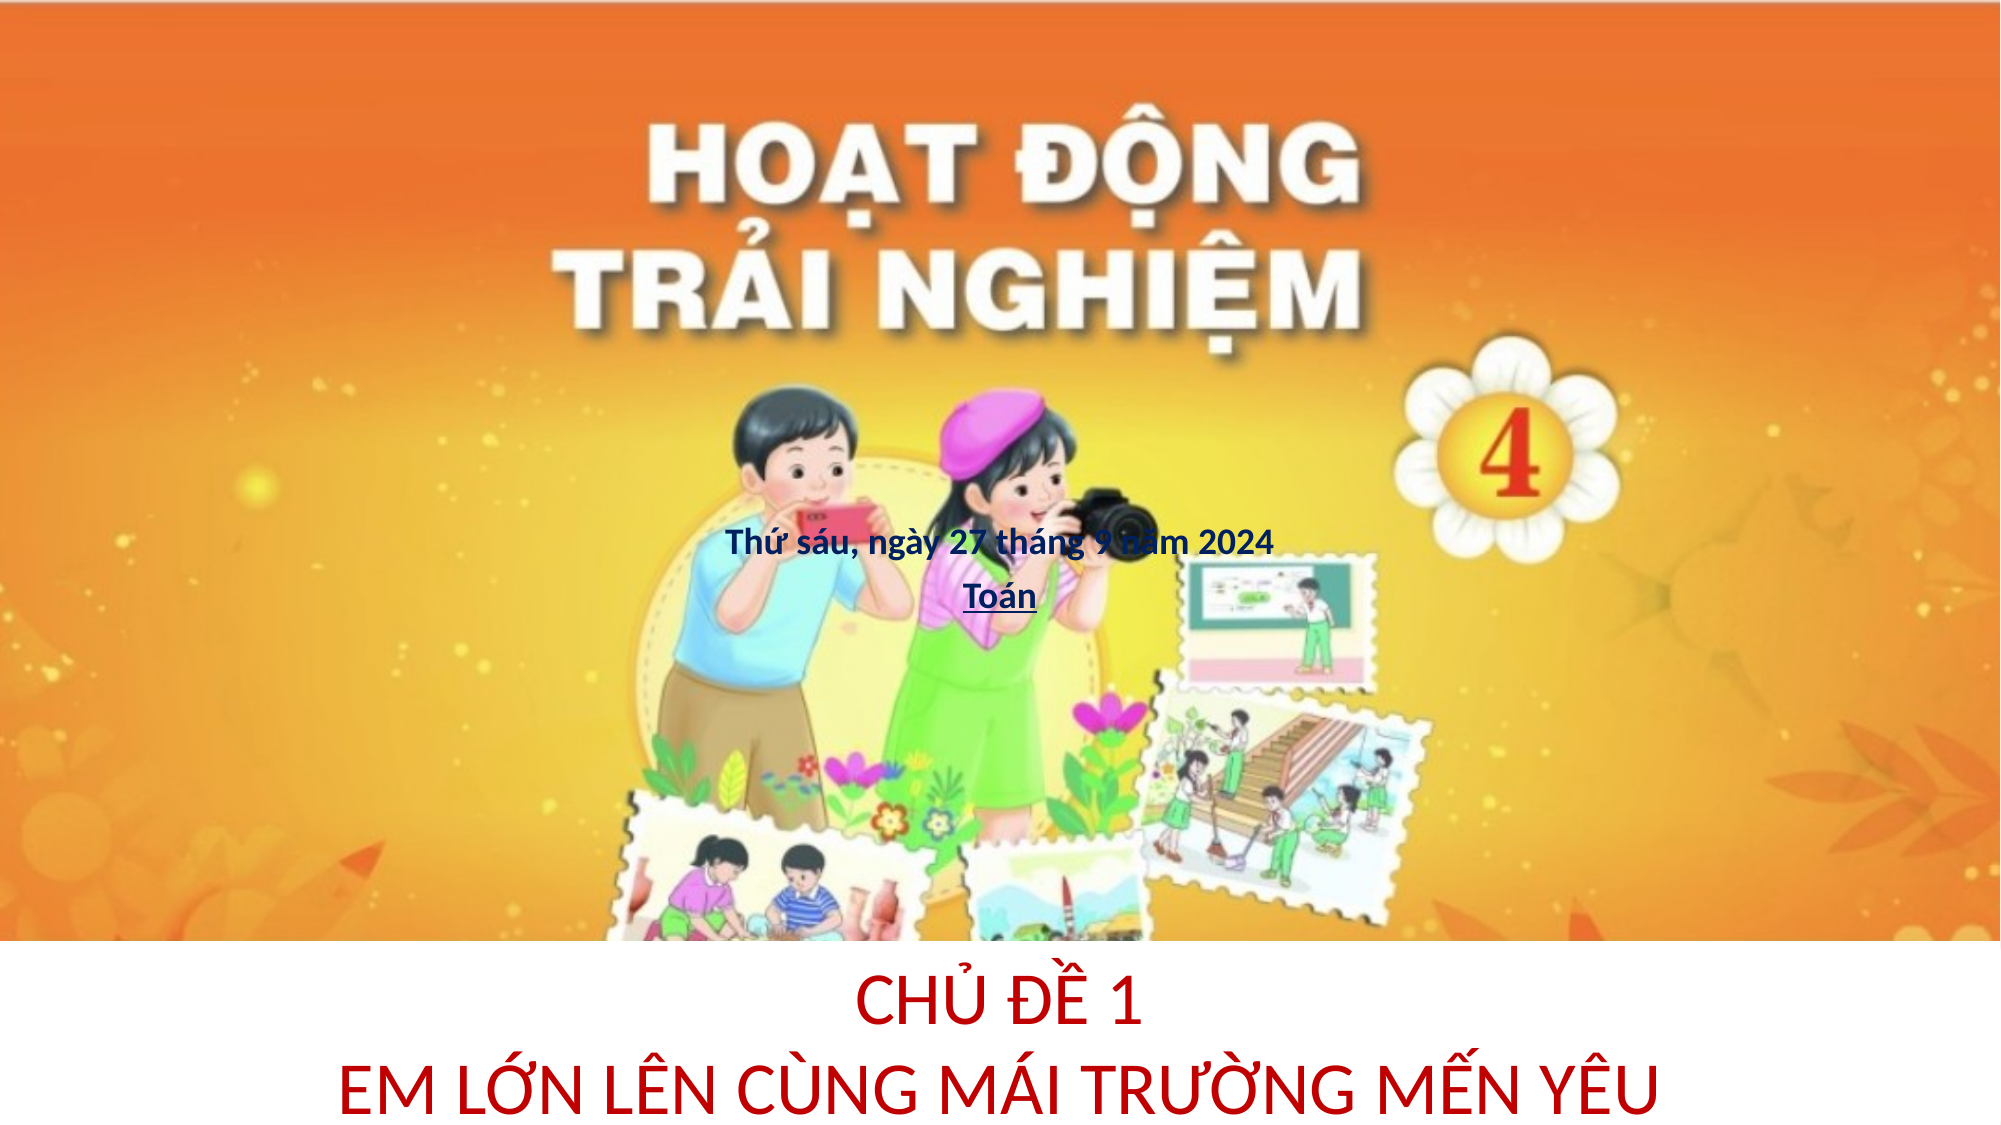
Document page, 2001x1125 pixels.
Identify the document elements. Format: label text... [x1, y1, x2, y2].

picture [0, 0, 2001, 1125]
text_box CHỦ ĐỀ 1 EM LỚN LÊN CÙNG MÁI TRƯỜNG MẾN YÊU [0, 941, 2000, 1125]
text_box Thứ sáu, ngày 27 tháng 9 năm 2024 Toán [500, 500, 1500, 623]
